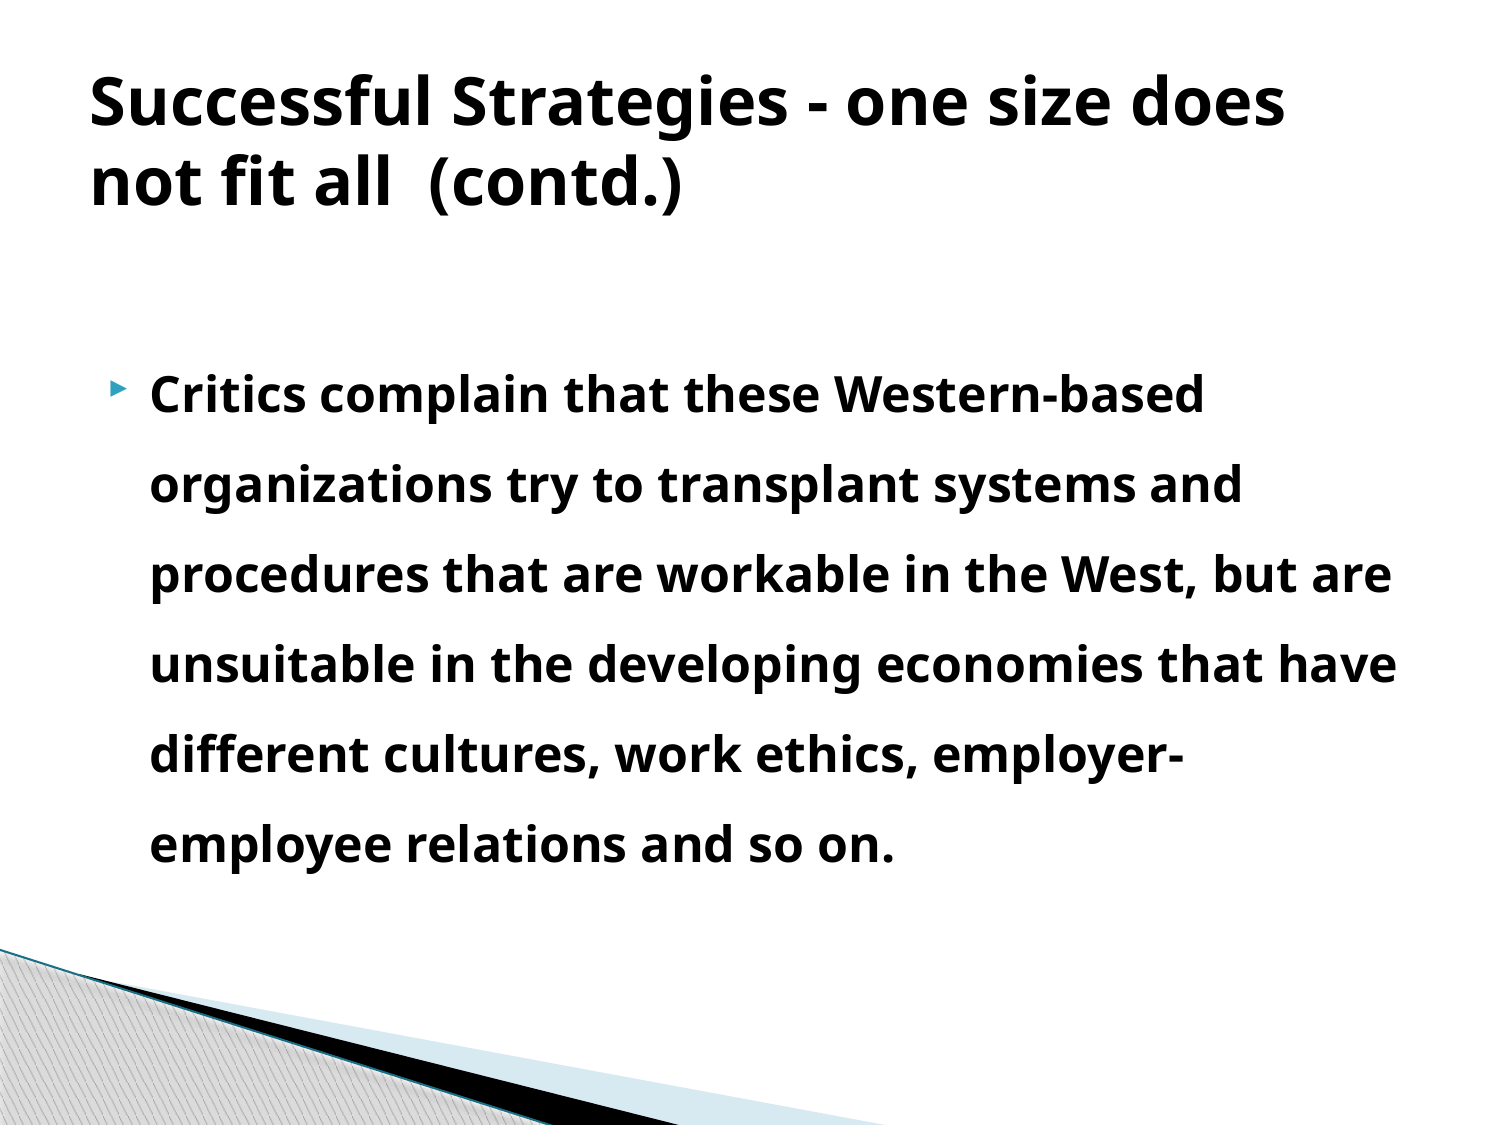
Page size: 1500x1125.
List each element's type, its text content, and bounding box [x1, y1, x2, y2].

title Successful Strategies - one size does not fit all (contd.) [75, 45, 1425, 233]
list Critics complain that these Western-based organizations try to transplant systems and procedures that are workable in the West, but are unsuitable in the developing economies that have different cultures, work ethics, employer-employee relations and so on. [75, 324, 1425, 1007]
